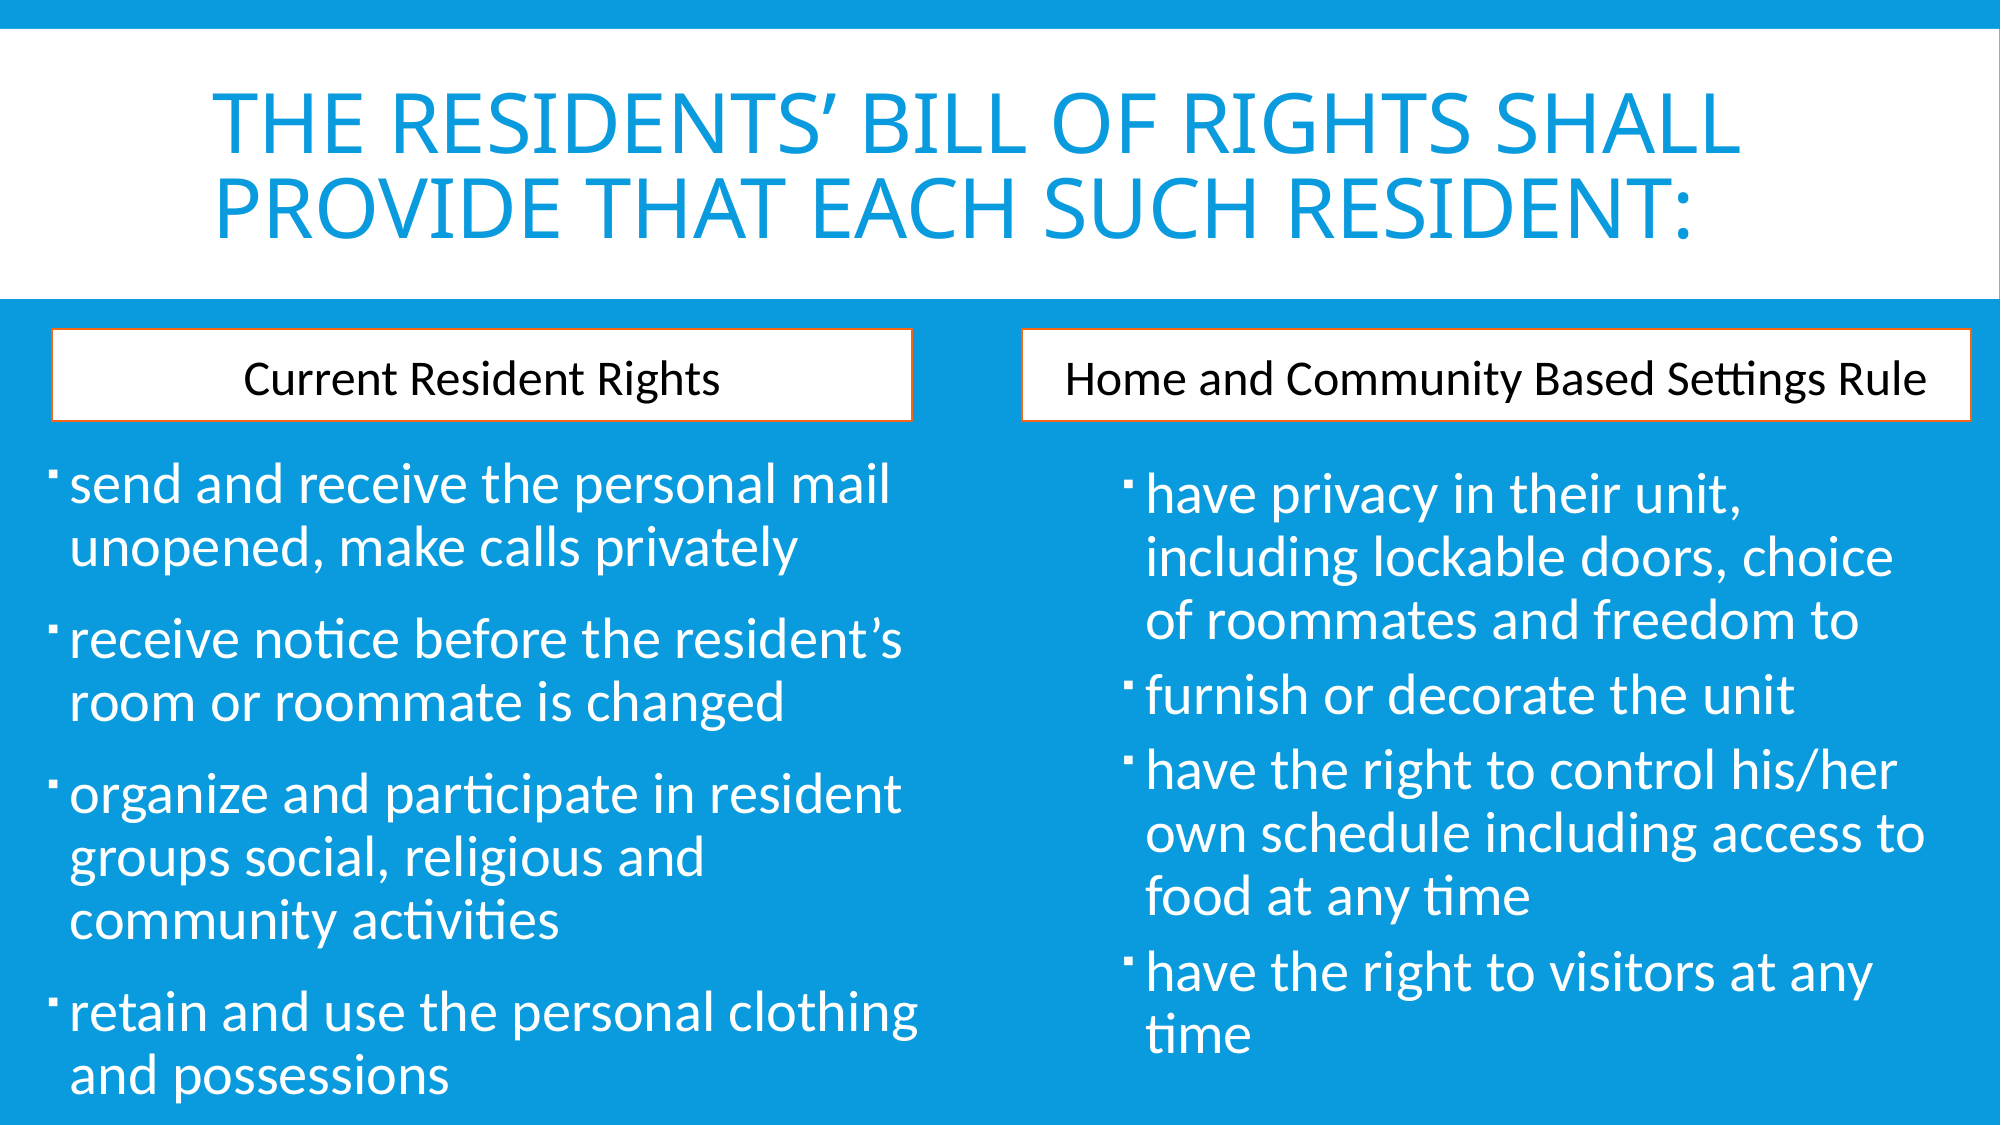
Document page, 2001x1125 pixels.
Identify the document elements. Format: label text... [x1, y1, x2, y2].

list have privacy in their unit, including lockable doors, choice of roommates and freedom to furnish or decorate the unit have the right to control his/her own schedule including access to food at any time have the right to visitors at any time [1062, 455, 1948, 1103]
text_box Home and Community Based Settings Rule [1021, 328, 1972, 422]
list send and receive the personal mail unopened, make calls privately receive notice before the resident’s room or roommate is changed organize and participate in resident groups social, religious and community activities retain and use the personal clothing and possessions [24, 445, 1000, 1103]
text_box Current Resident Rights [51, 328, 913, 422]
title The residents’ bill of rights shall provide that each such resident: [197, 46, 1803, 295]
